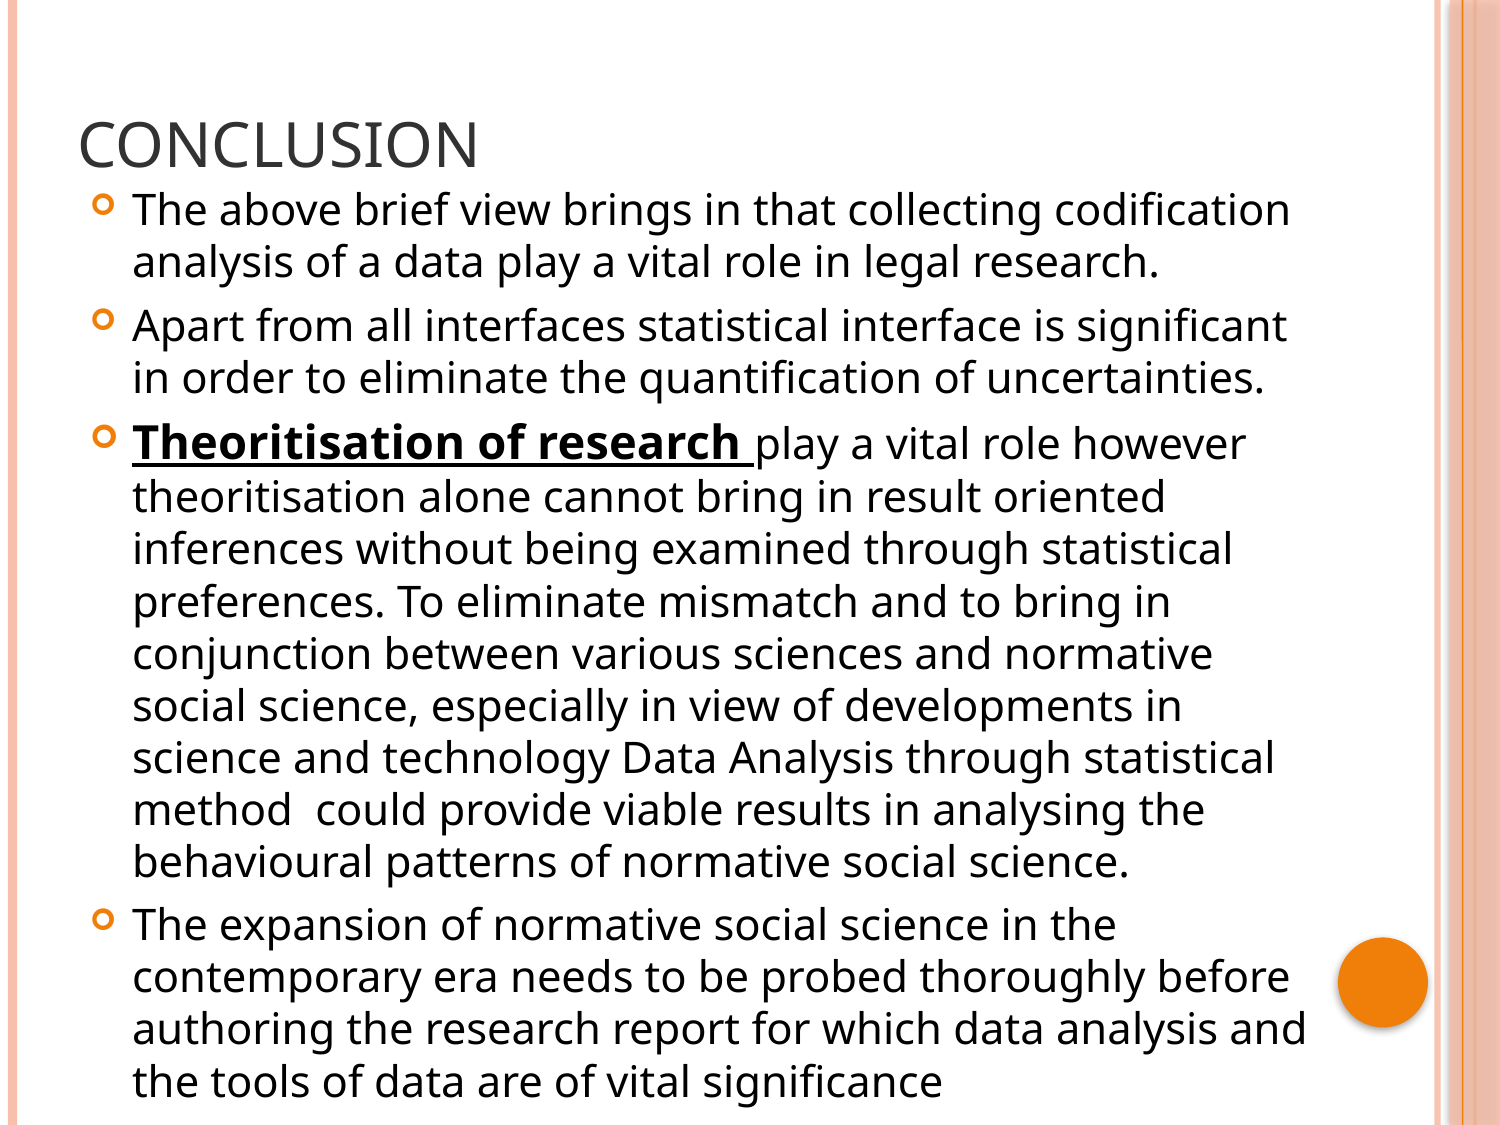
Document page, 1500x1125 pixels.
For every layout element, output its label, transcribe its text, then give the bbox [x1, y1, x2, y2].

list The above brief view brings in that collecting codification analysis of a data play a vital role in legal research. Apart from all interfaces statistical interface is significant in order to eliminate the quantification of uncertainties. Theoritisation of research play a vital role however theoritisation alone cannot bring in result oriented inferences without being examined through statistical preferences. To eliminate mismatch and to bring in conjunction between various sciences and normative social science, especially in view of developments in science and technology Data Analysis through statistical method could provide viable results in analysing the behavioural patterns of normative social science. The expansion of normative social science in the contemporary era needs to be probed thoroughly before authoring the research report for which data analysis and the tools of data are of vital significance [75, 174, 1338, 1125]
title Conclusion [62, 0, 1288, 188]
